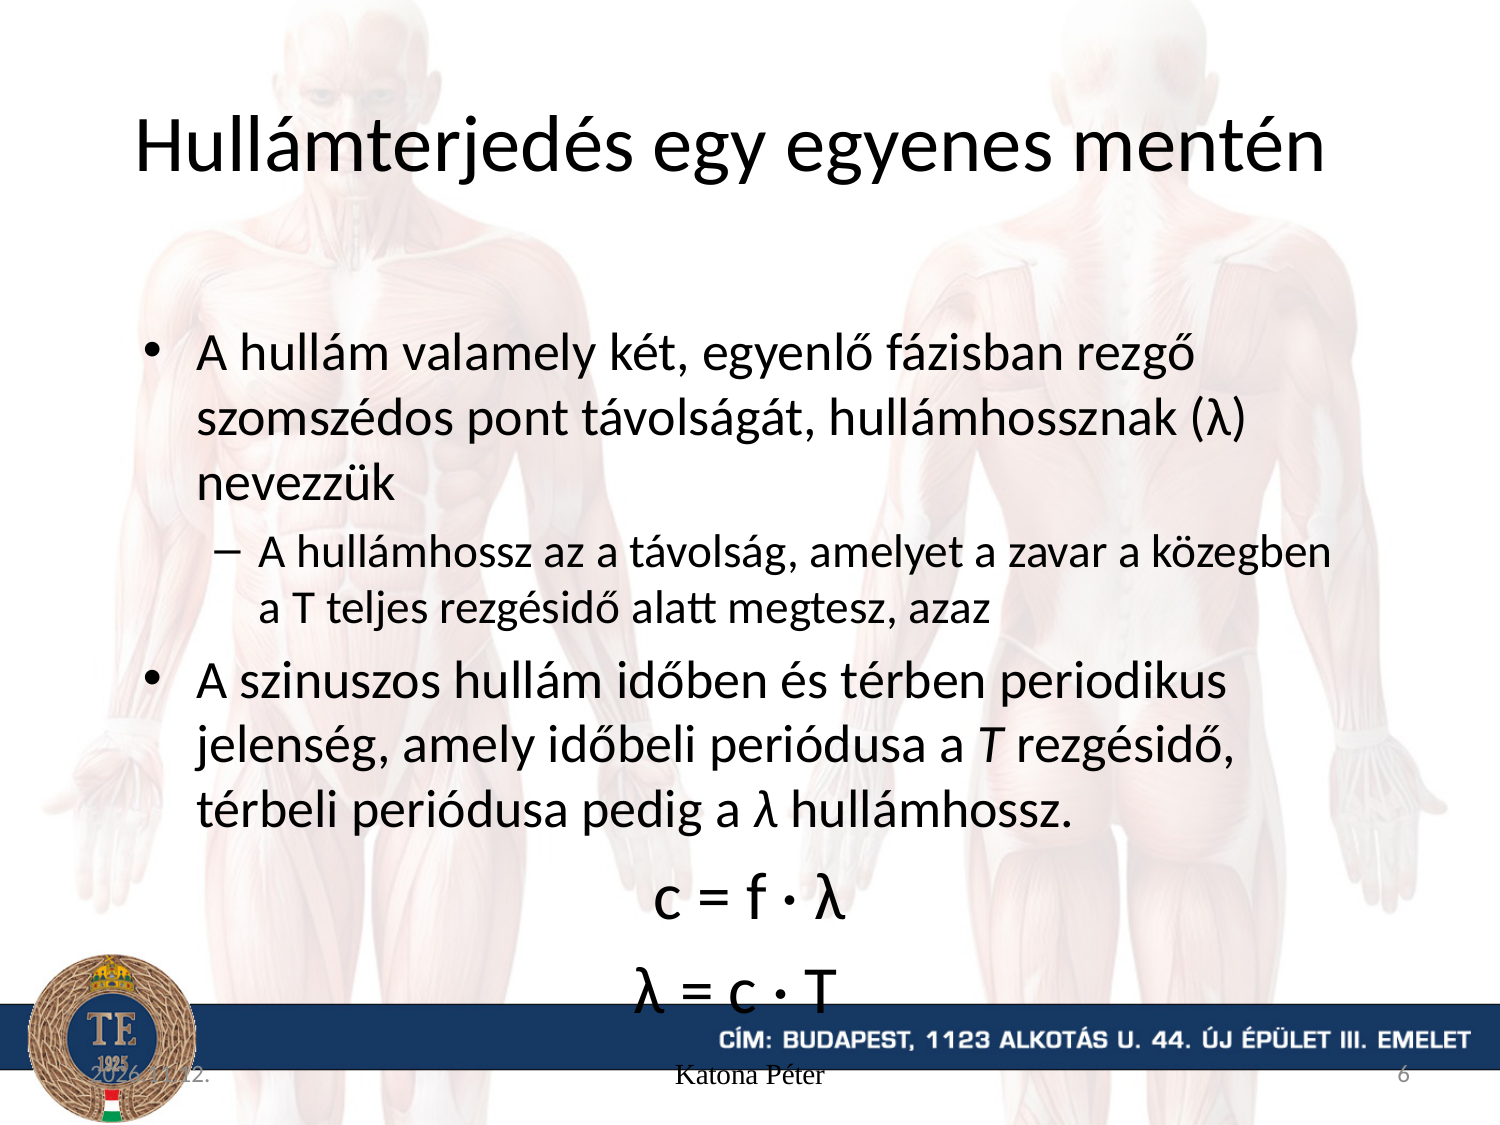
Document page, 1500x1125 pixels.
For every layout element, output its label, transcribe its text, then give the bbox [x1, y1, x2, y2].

title Hullámterjedés egy egyenes mentén [75, 45, 1425, 233]
slide_number 6 [1074, 1042, 1425, 1103]
picture [0, 0, 1500, 1125]
slide_number 15. 11. 20. [75, 1042, 425, 1103]
footer Katona Péter [512, 1042, 988, 1103]
list A hullám valamely két, egyenlő fázisban rezgő szomszédos pont távolságát, hullámhossznak (λ) nevezzük A hullámhossz az a távolság, amelyet a zavar a közegben a T teljes rezgésidő alatt megtesz, azaz A szinuszos hullám időben és térben periodikus jelenség, amely időbeli periódusa a T rezgésidő, térbeli periódusa pedig a λ hullámhossz. c = f · λ λ = c · T [127, 308, 1372, 1043]
